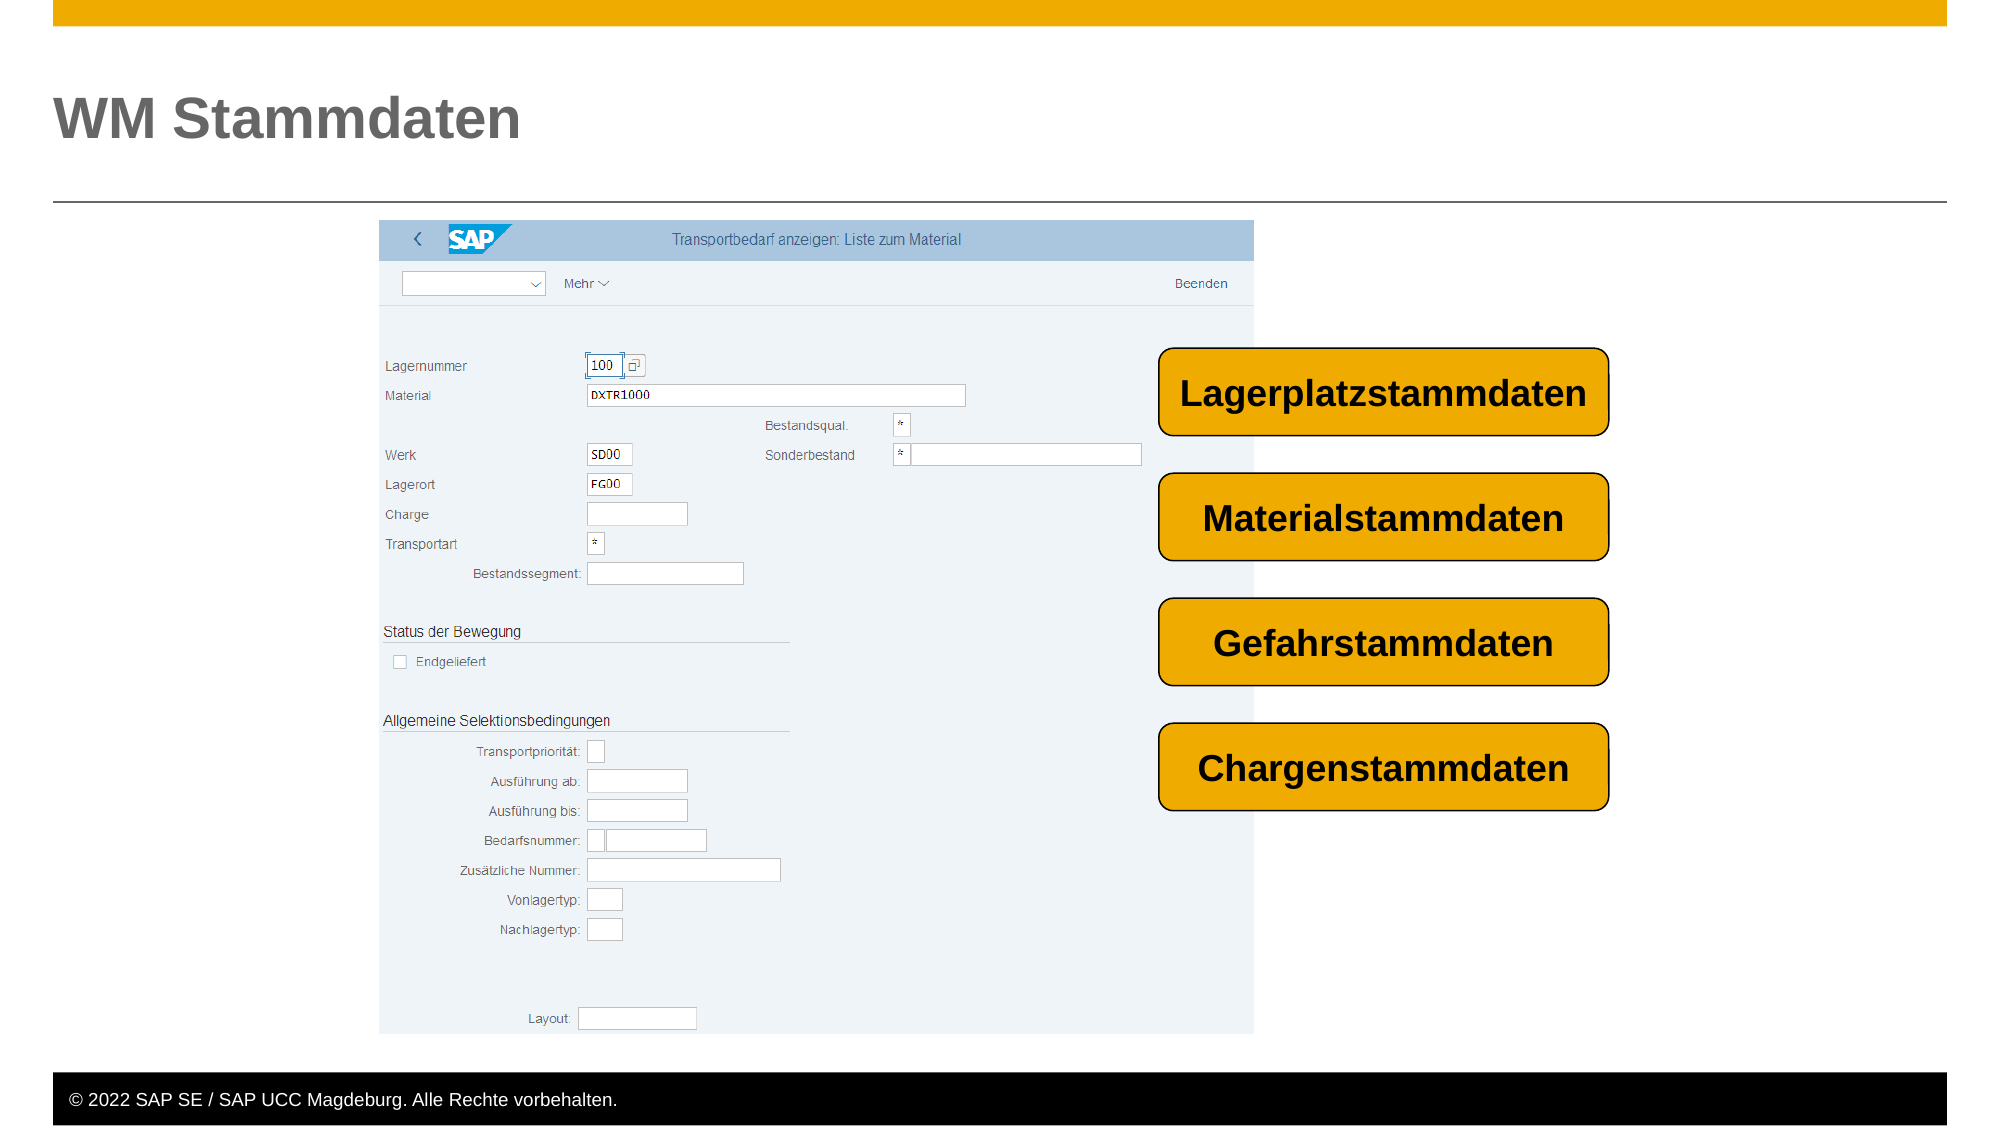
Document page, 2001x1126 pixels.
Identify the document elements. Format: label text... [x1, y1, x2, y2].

text_box Lagerplatzstammdaten [1258, 348, 1609, 436]
text_box Materialstammdaten [1258, 473, 1609, 561]
text_box Chargenstammdaten [1258, 723, 1609, 811]
picture [378, 220, 1254, 1034]
title WM Stammdaten [53, 53, 1947, 178]
text_box Gefahrstammdaten [1258, 598, 1609, 686]
